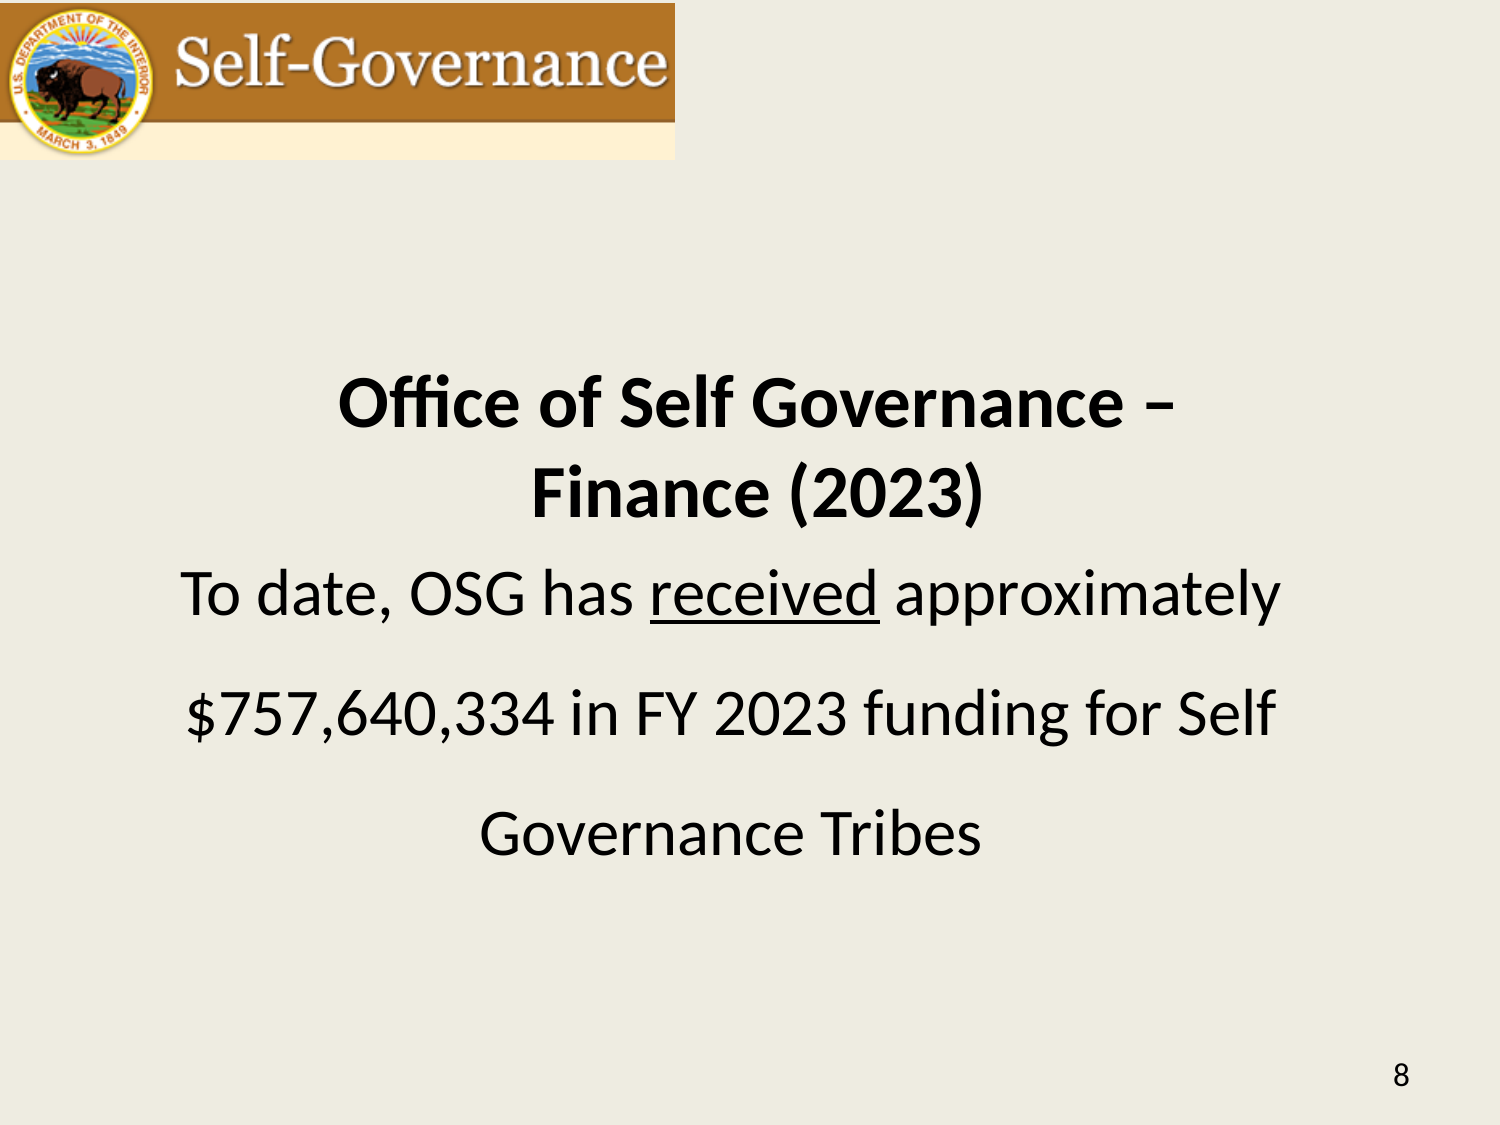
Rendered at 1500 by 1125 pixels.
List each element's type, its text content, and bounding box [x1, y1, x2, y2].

text_box Office of Self Governance – Finance (2023) [262, 345, 1257, 501]
picture [0, 3, 676, 160]
slide_number 8 [1074, 1042, 1425, 1103]
text_box To date, OSG has received approximately $757,640,334 in FY 2023 funding for Self Governance Tribes [137, 501, 1325, 1036]
